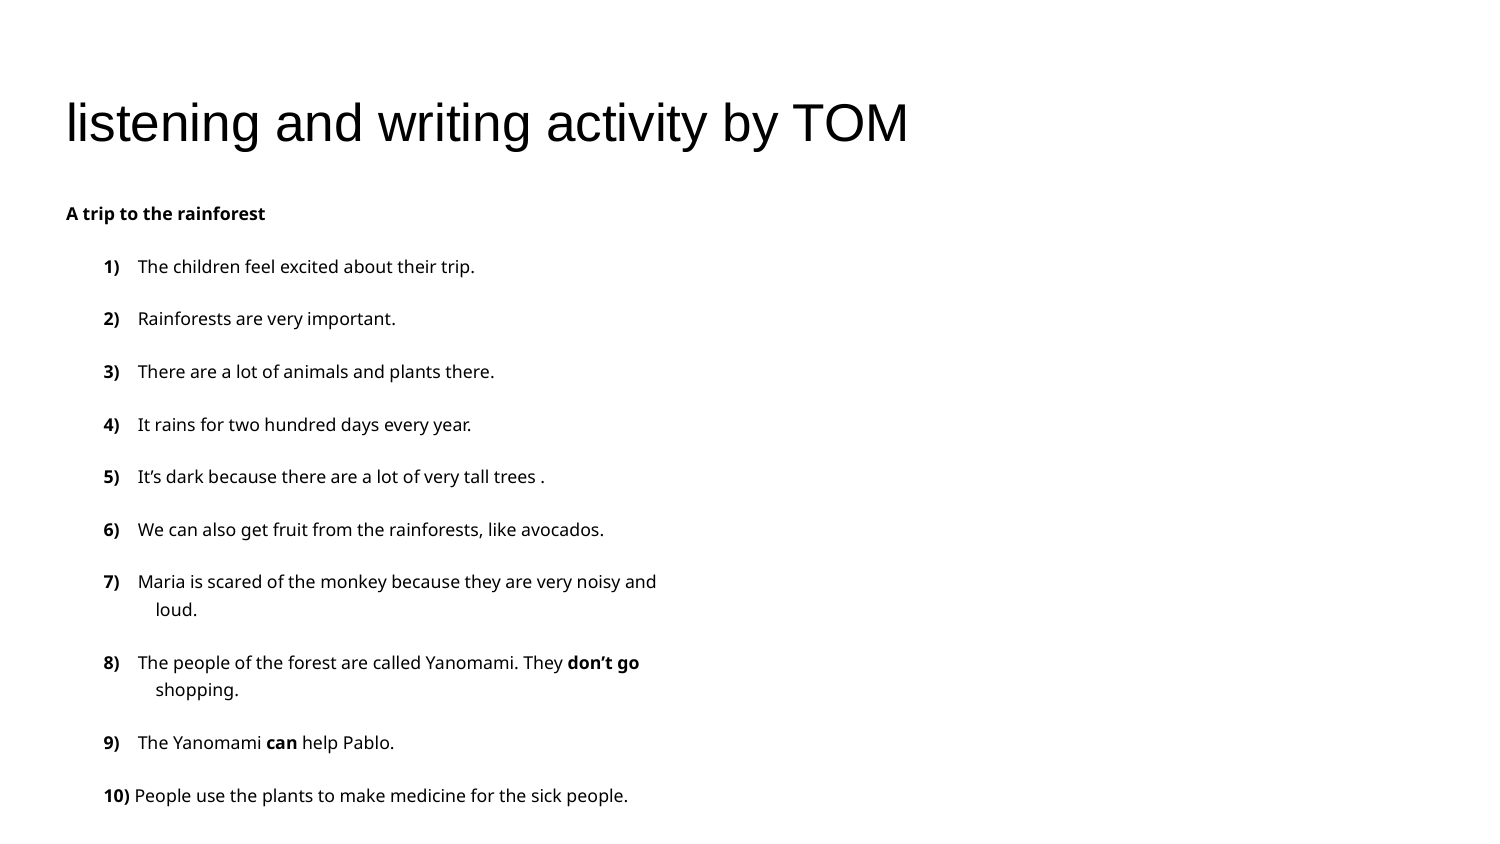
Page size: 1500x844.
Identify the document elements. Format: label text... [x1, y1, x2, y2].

title listening and writing activity by TOM [51, 72, 1449, 167]
list A trip to the rainforest 1) The children feel excited about their trip. 2) Rainforests are very important. 3) There are a lot of animals and plants there. 4) It rains for two hundred days every year. 5) It’s dark because there are a lot of very tall trees . 6) We can also get fruit from the rainforests, like avocados. 7) Maria is scared of the monkey because they are very noisy and loud. 8) The people of the forest are called Yanomami. They don’t go shopping. 9) The Yanomami can help Pablo. 10) People use the plants to make medicine for the sick people. [51, 189, 684, 750]
